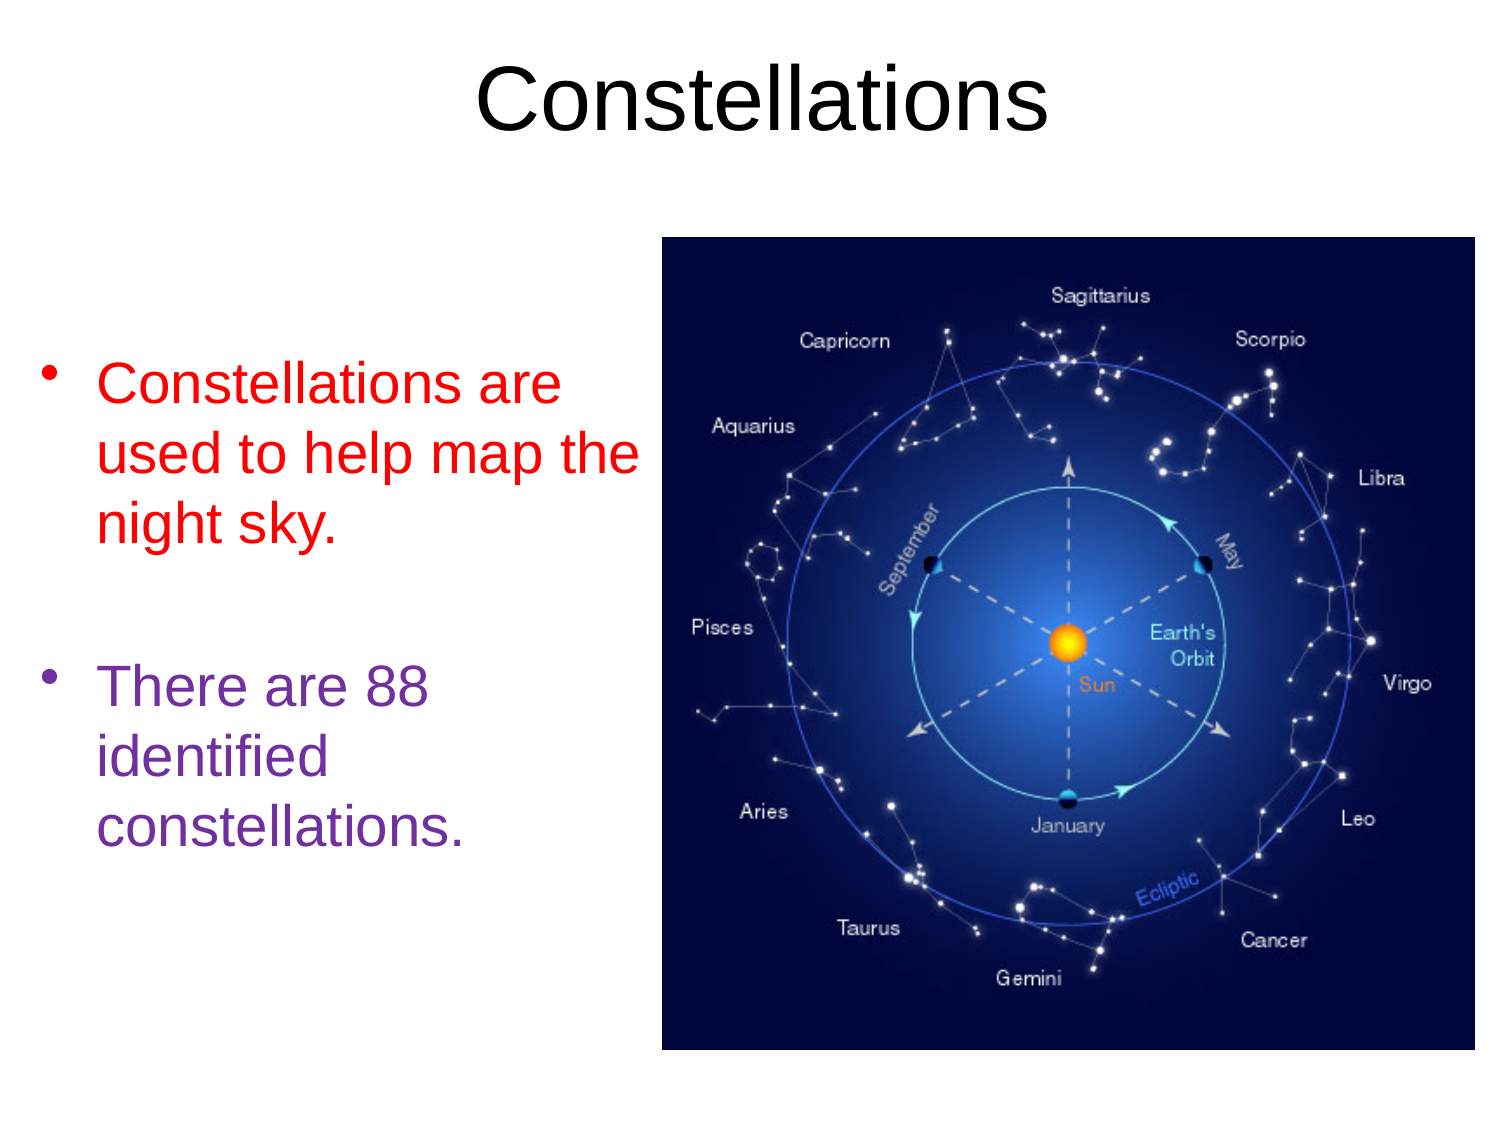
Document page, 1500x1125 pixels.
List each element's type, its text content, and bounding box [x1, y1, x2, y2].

title Constellations [87, 50, 1438, 138]
picture [662, 237, 1476, 1051]
list Constellations are used to help map the night sky. There are 88 identified constellations. [24, 337, 657, 1005]
